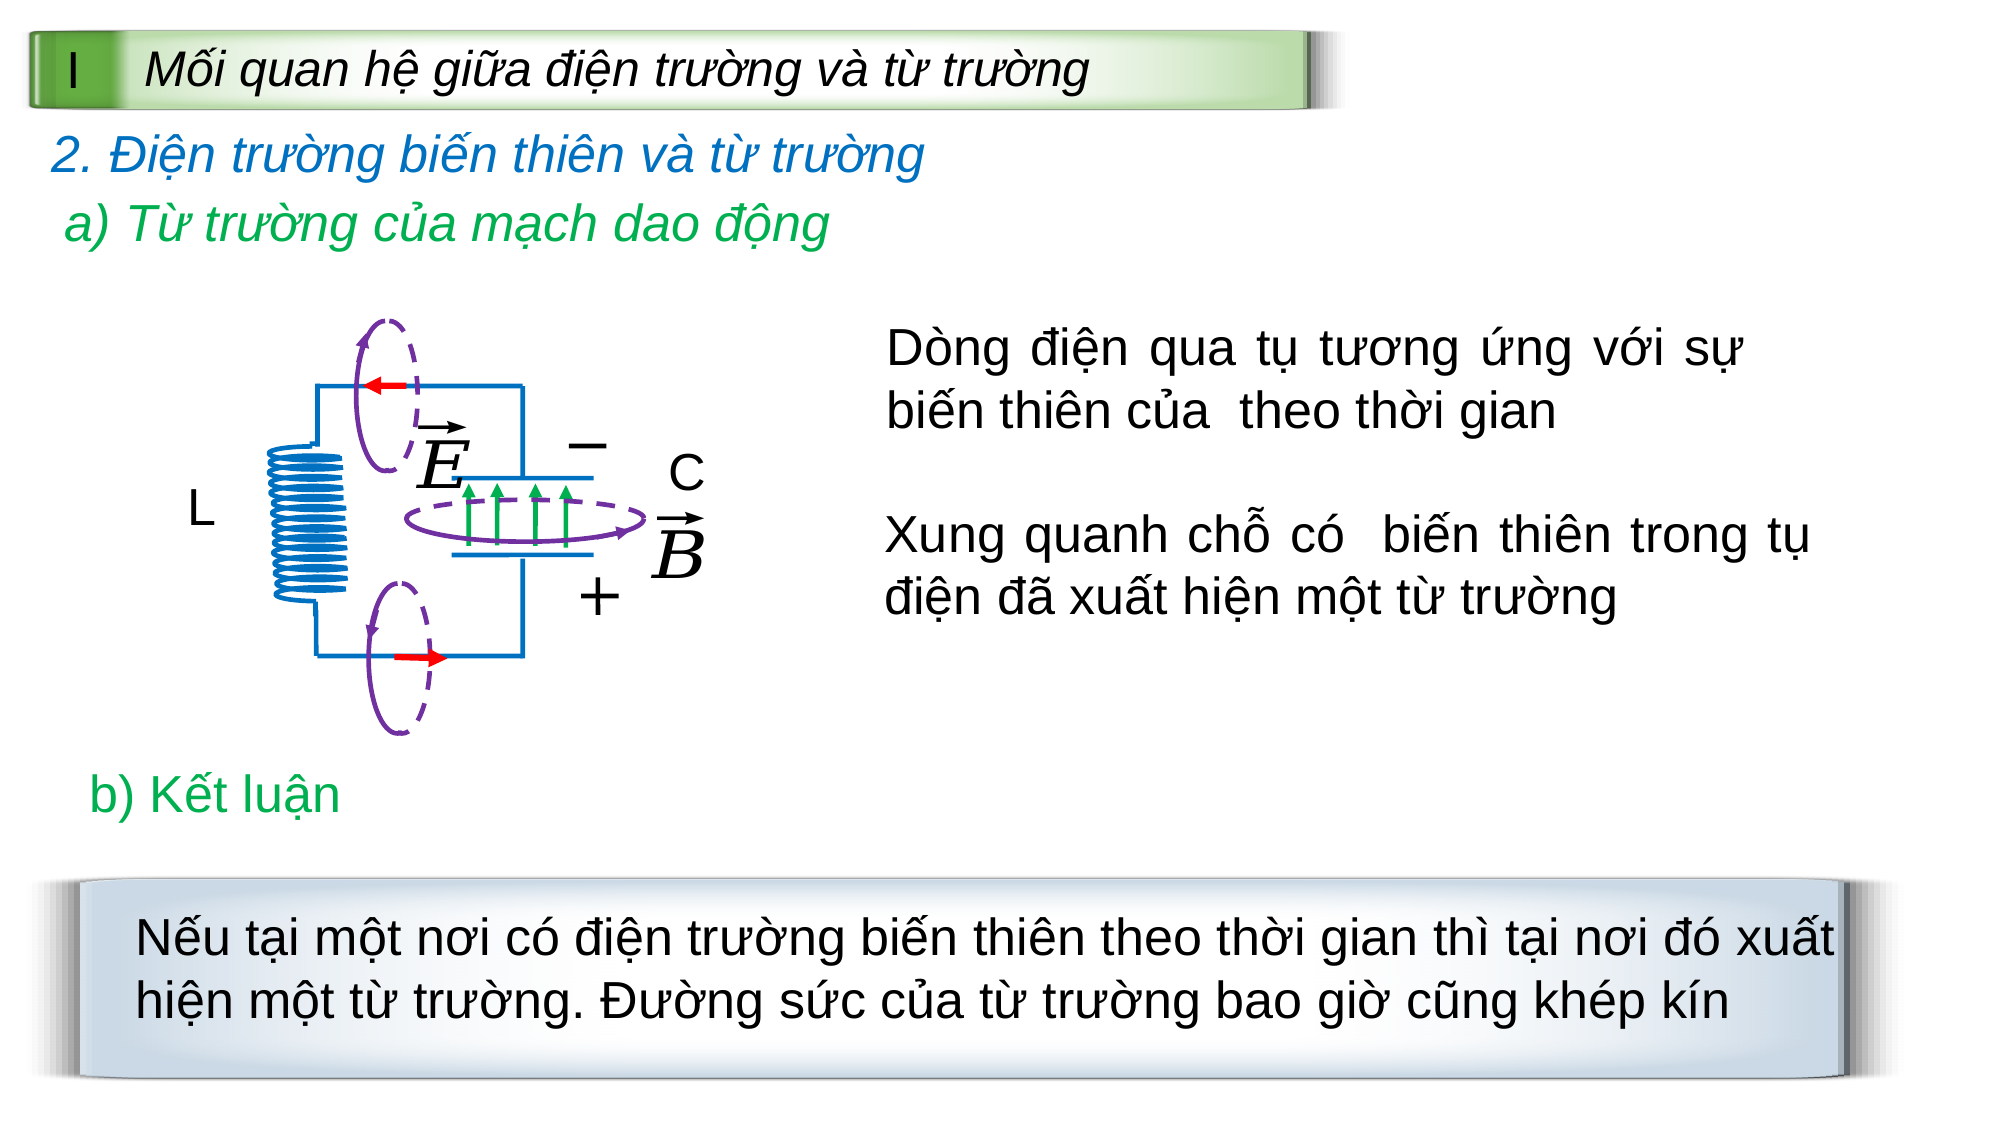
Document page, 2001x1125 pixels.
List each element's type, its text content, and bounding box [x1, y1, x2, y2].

text_box 2. Điện trường biến thiên và từ trường [37, 112, 1350, 190]
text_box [27, 875, 1904, 1082]
text_box a) Từ trường của mạch dao động [50, 181, 1485, 259]
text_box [0, 27, 1625, 111]
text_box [172, 320, 779, 734]
text_box b) Kết luận [74, 753, 1313, 831]
